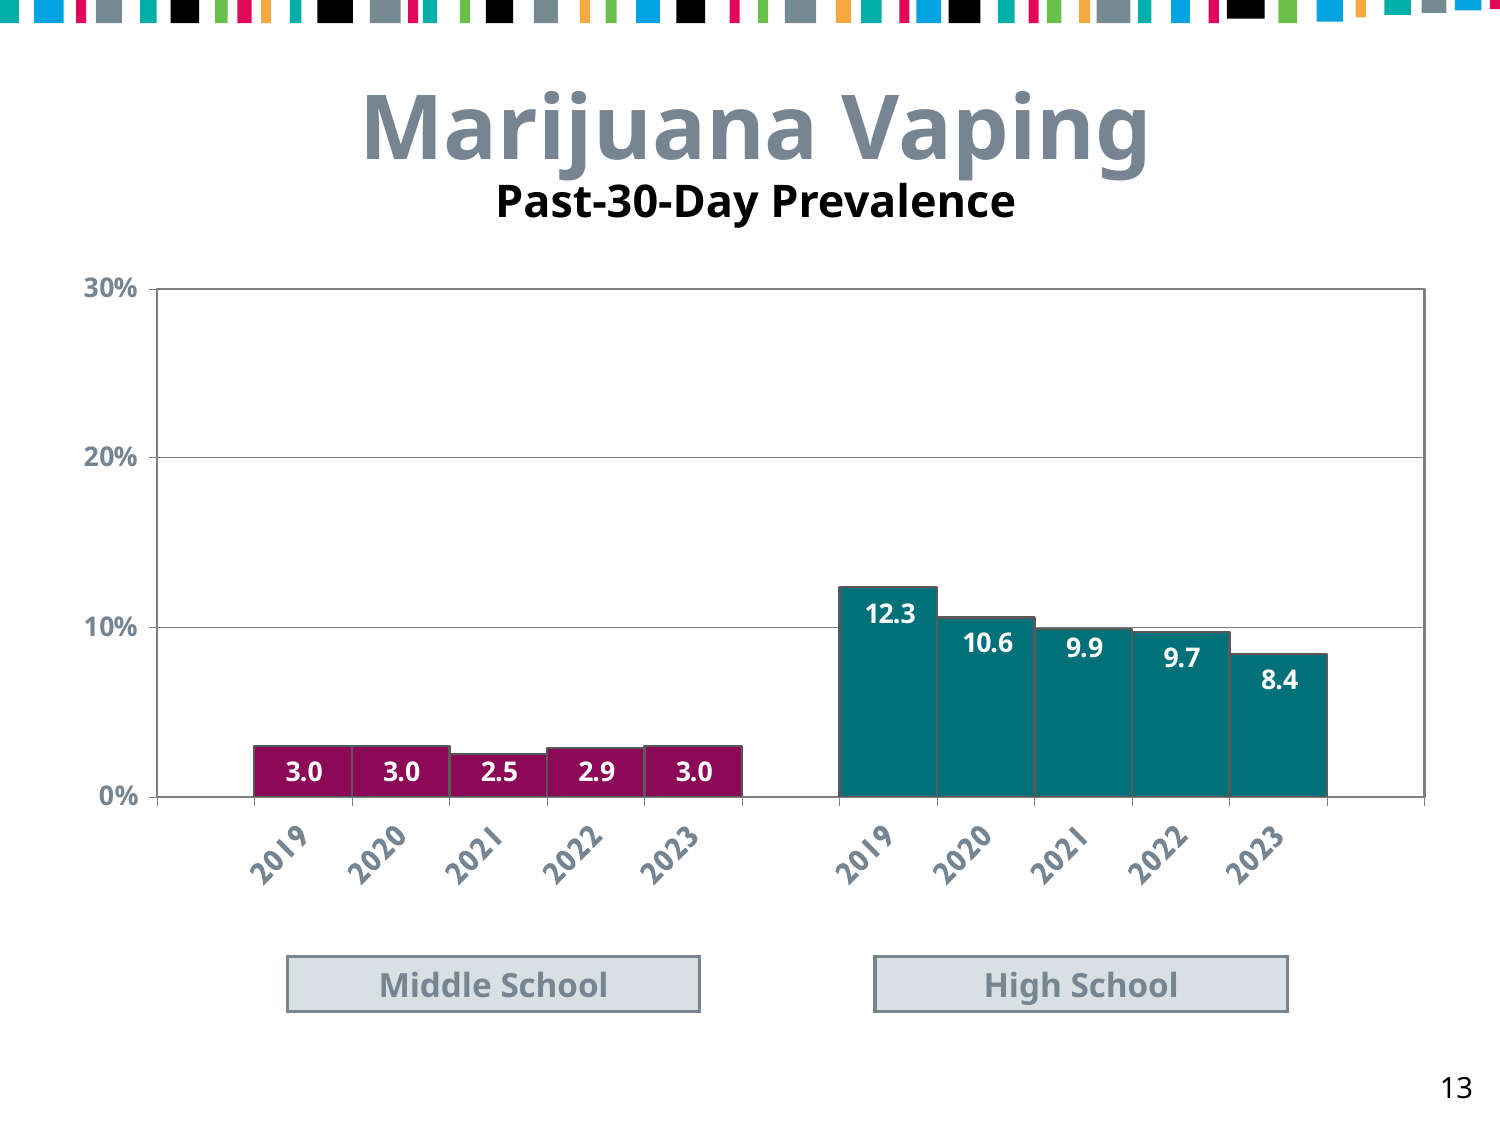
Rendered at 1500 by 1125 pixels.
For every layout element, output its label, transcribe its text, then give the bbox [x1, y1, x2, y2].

text_box High School [875, 974, 1288, 1012]
text_box 13 [1424, 1061, 1500, 1117]
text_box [0, 264, 1443, 967]
text_box Middle School [287, 974, 700, 1012]
text_box Marijuana Vaping Past-30-Day Prevalence [43, 74, 1469, 235]
